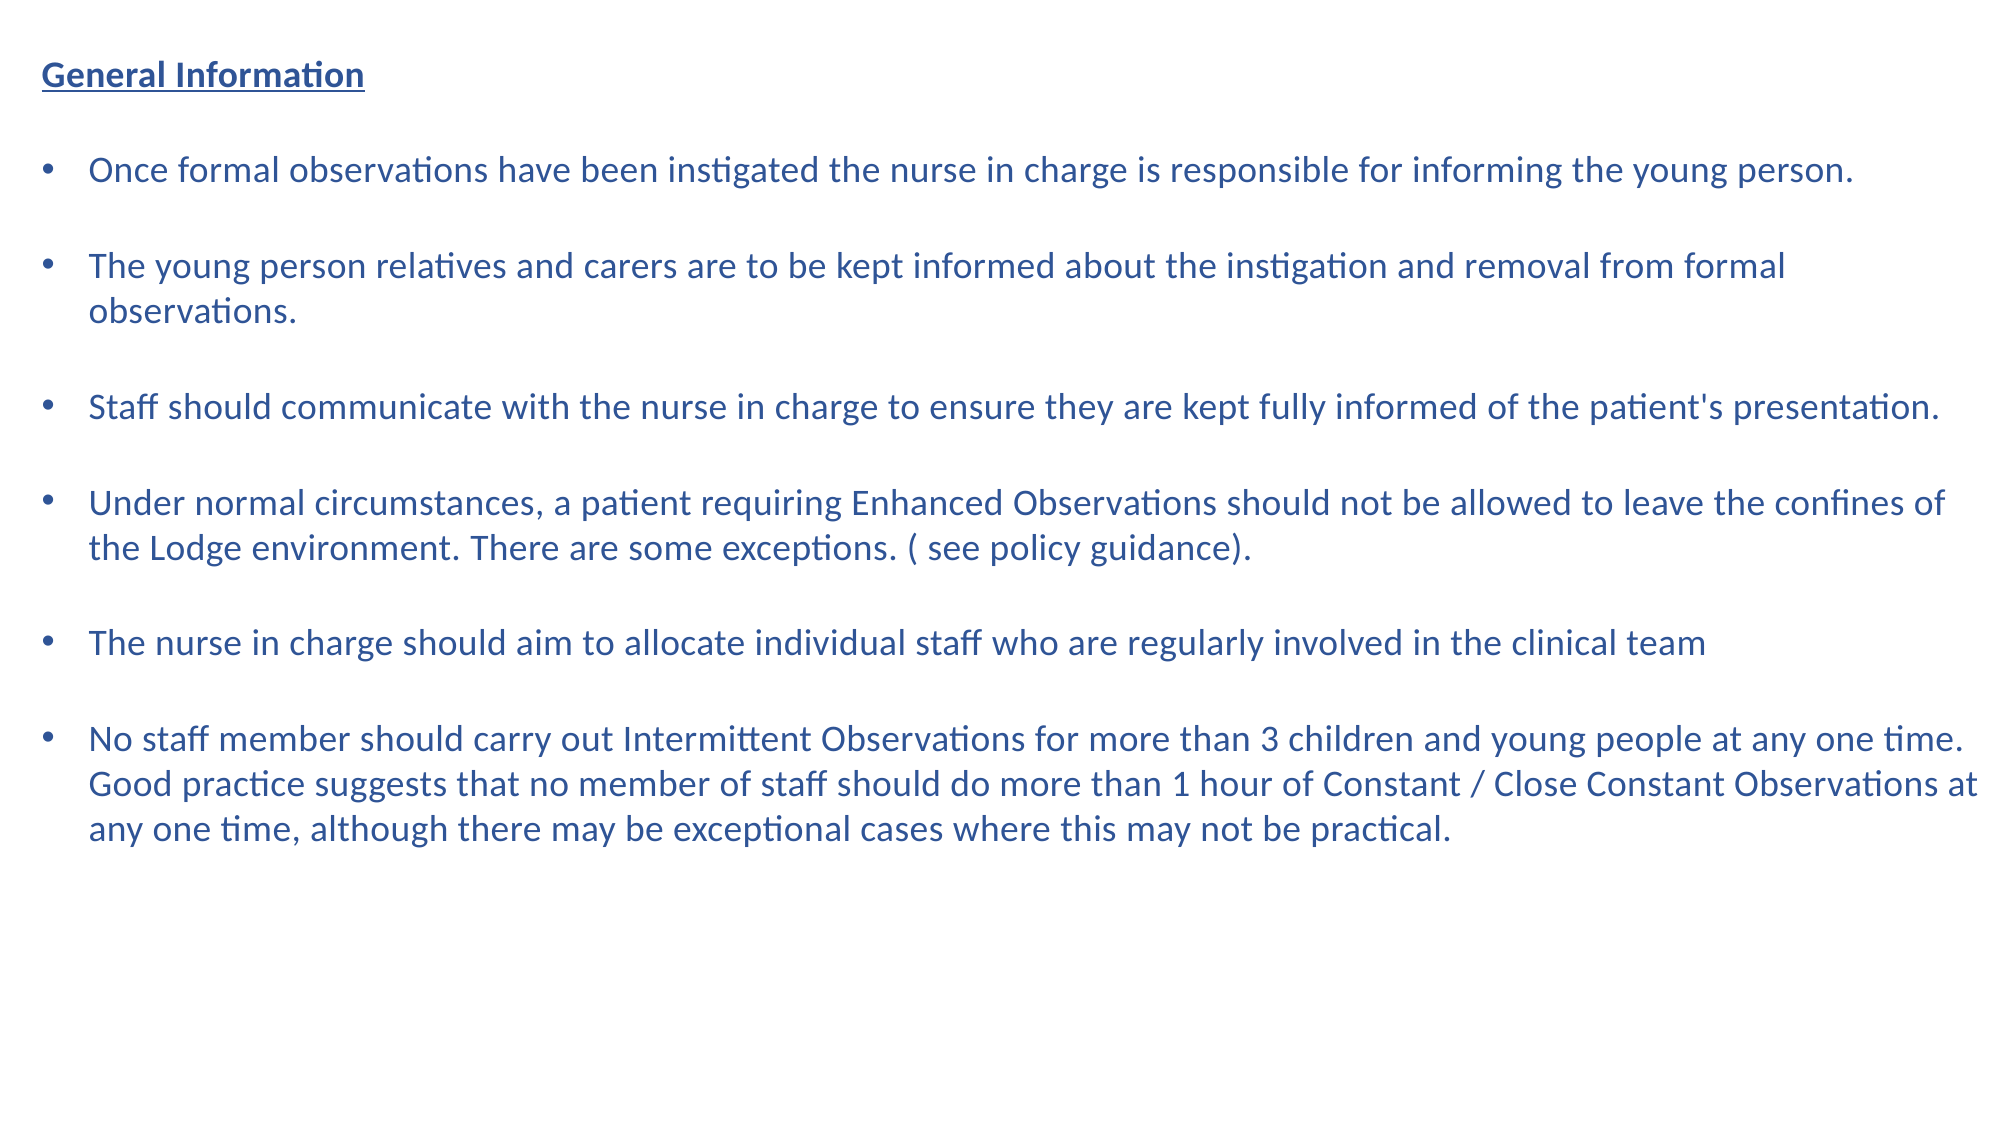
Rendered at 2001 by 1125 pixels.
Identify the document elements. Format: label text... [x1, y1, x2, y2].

text_box General Information Once formal observations have been instigated the nurse in charge is responsible for informing the young person. The young person relatives and carers are to be kept informed about the instigation and removal from formal observations. Staff should communicate with the nurse in charge to ensure they are kept fully informed of the patient's presentation. Under normal circumstances, a patient requiring Enhanced Observations should not be allowed to leave the confines of the Lodge environment. There are some exceptions. ( see policy guidance). The nurse in charge should aim to allocate individual staff who are regularly involved in the clinical team No staff member should carry out Intermittent Observations for more than 3 children and young people at any one time. Good practice suggests that no member of staff should do more than 1 hour of Constant / Close Constant Observations at any one time, although there may be exceptional cases where this may not be practical. [39, 46, 1985, 897]
